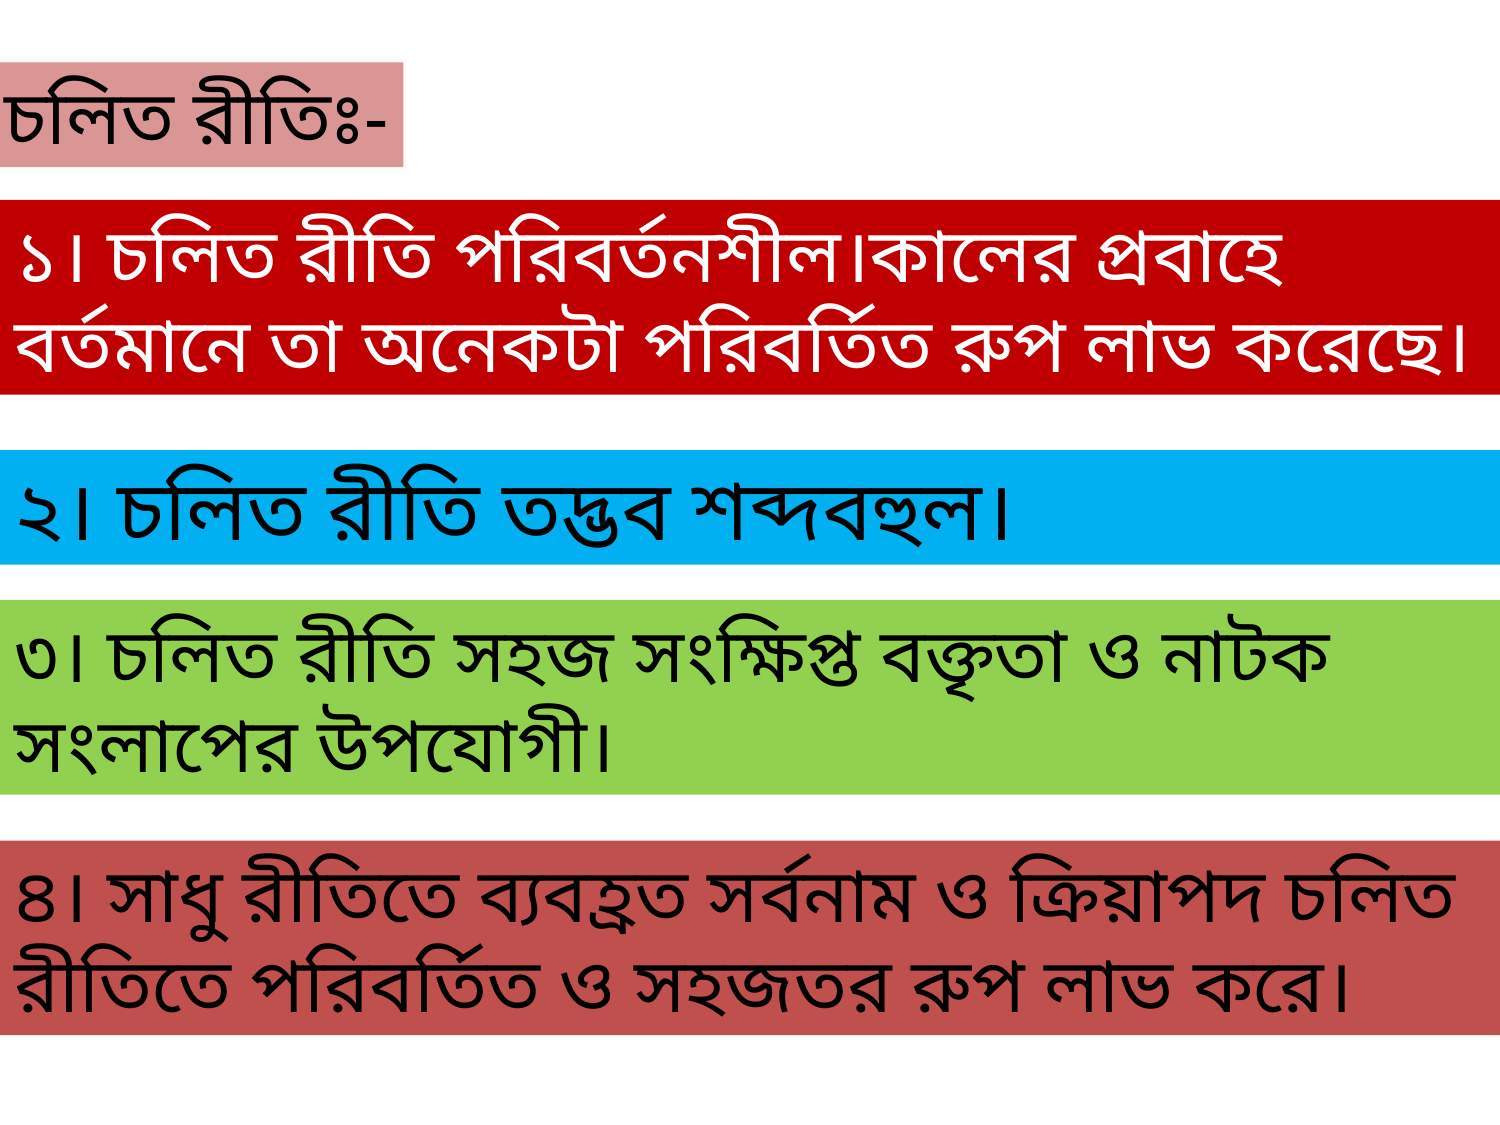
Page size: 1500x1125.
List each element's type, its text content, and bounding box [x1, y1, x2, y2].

text_box ৪। সাধু রীতিতে ব্যবহ্রত সর্বনাম ও ক্রিয়াপদ চলিত রীতিতে পরিবর্তিত ও সহজতর রুপ লাভ করে। [0, 840, 1500, 1036]
text_box ২। চলিত রীতি তদ্ভব শব্দবহুল। [0, 450, 1500, 565]
text_box ১। চলিত রীতি পরিবর্তনশীল।কালের প্রবাহে বর্তমানে তা অনেকটা পরিবর্তিত রুপ লাভ করেছে। [0, 199, 1500, 395]
text_box ৩। চলিত রীতি সহজ সংক্ষিপ্ত বক্তৃতা ও নাটক সংলাপের উপযোগী। [0, 599, 1500, 795]
text_box চলিত রীতিঃ- [0, 62, 404, 168]
